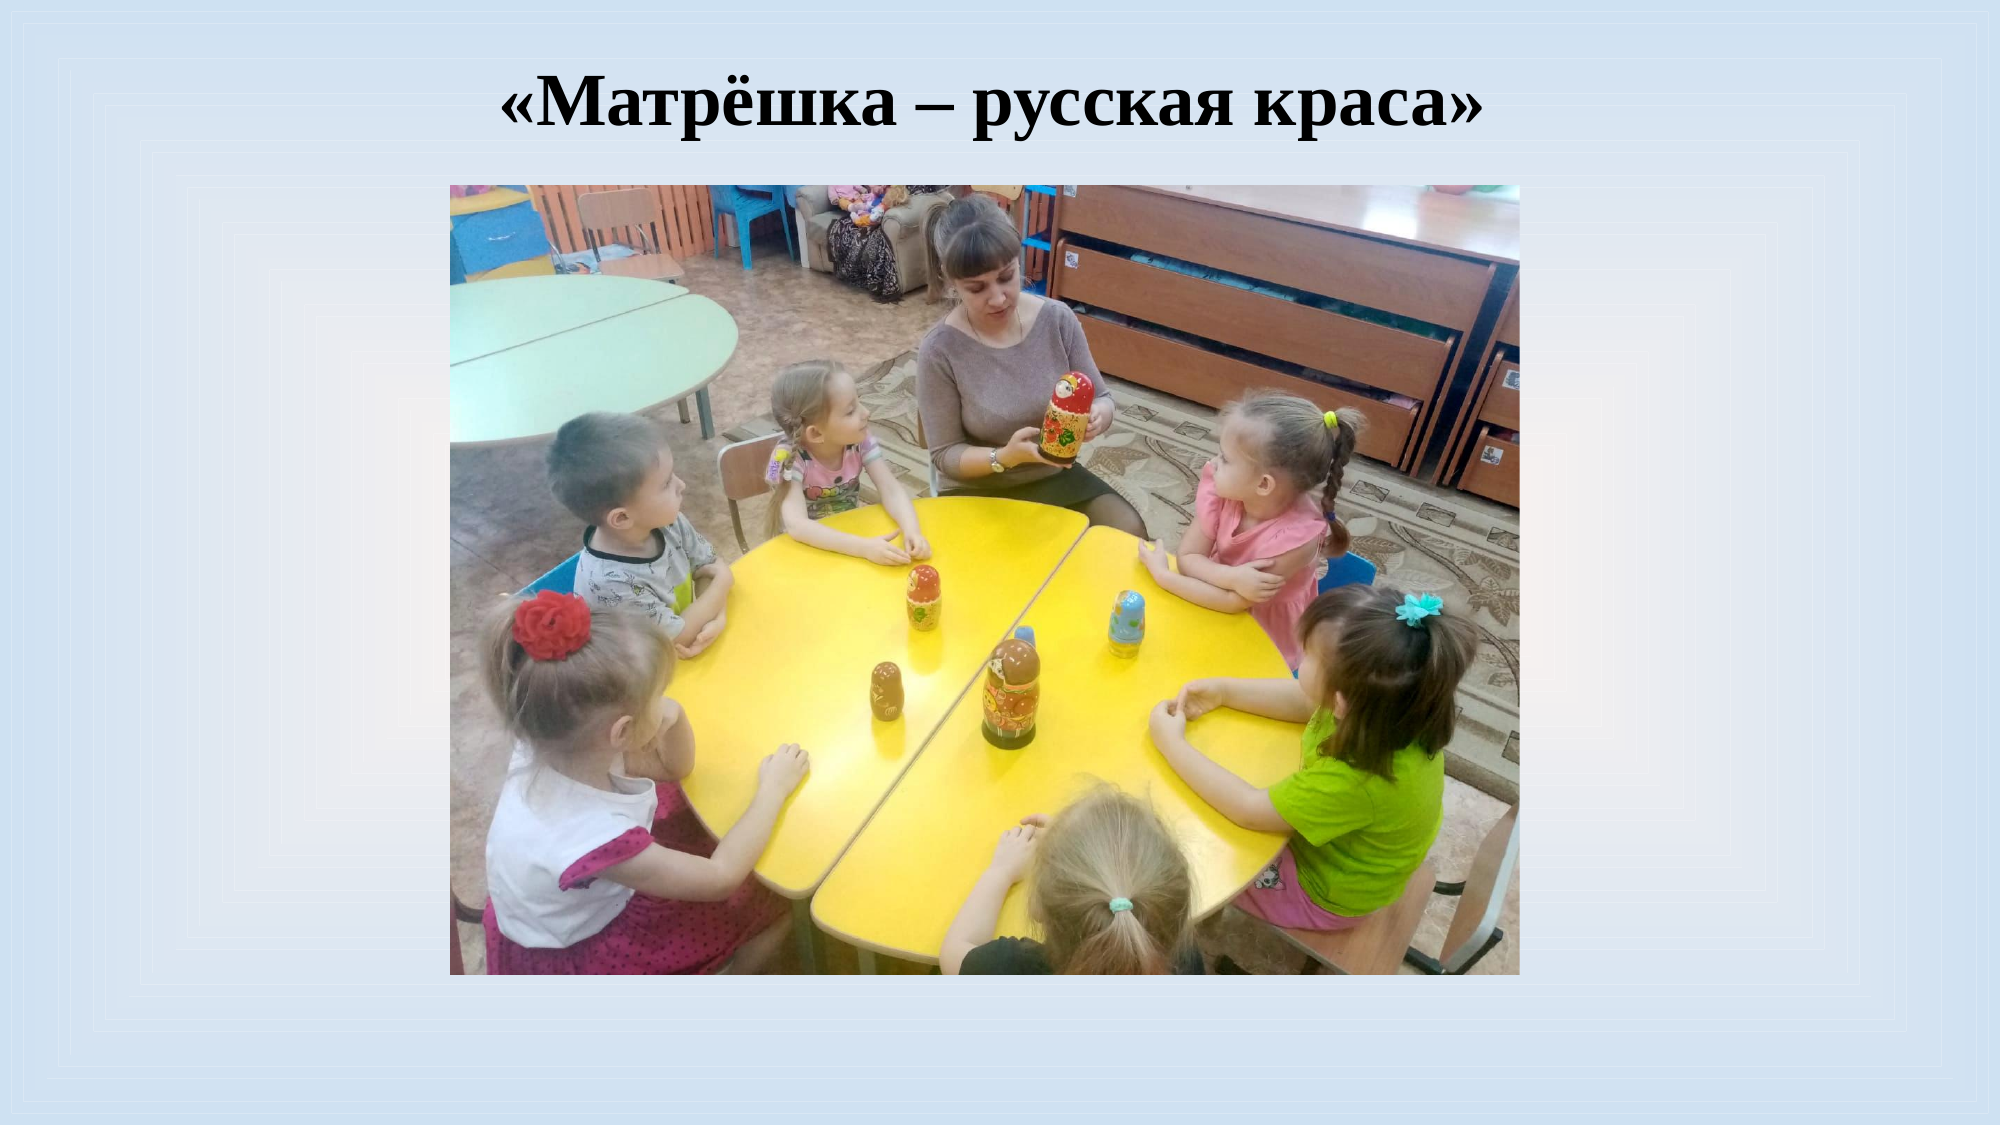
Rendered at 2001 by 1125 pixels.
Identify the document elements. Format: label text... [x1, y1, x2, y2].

picture [449, 185, 1520, 975]
text_box «Матрёшка – русская краса» [61, 42, 1961, 148]
